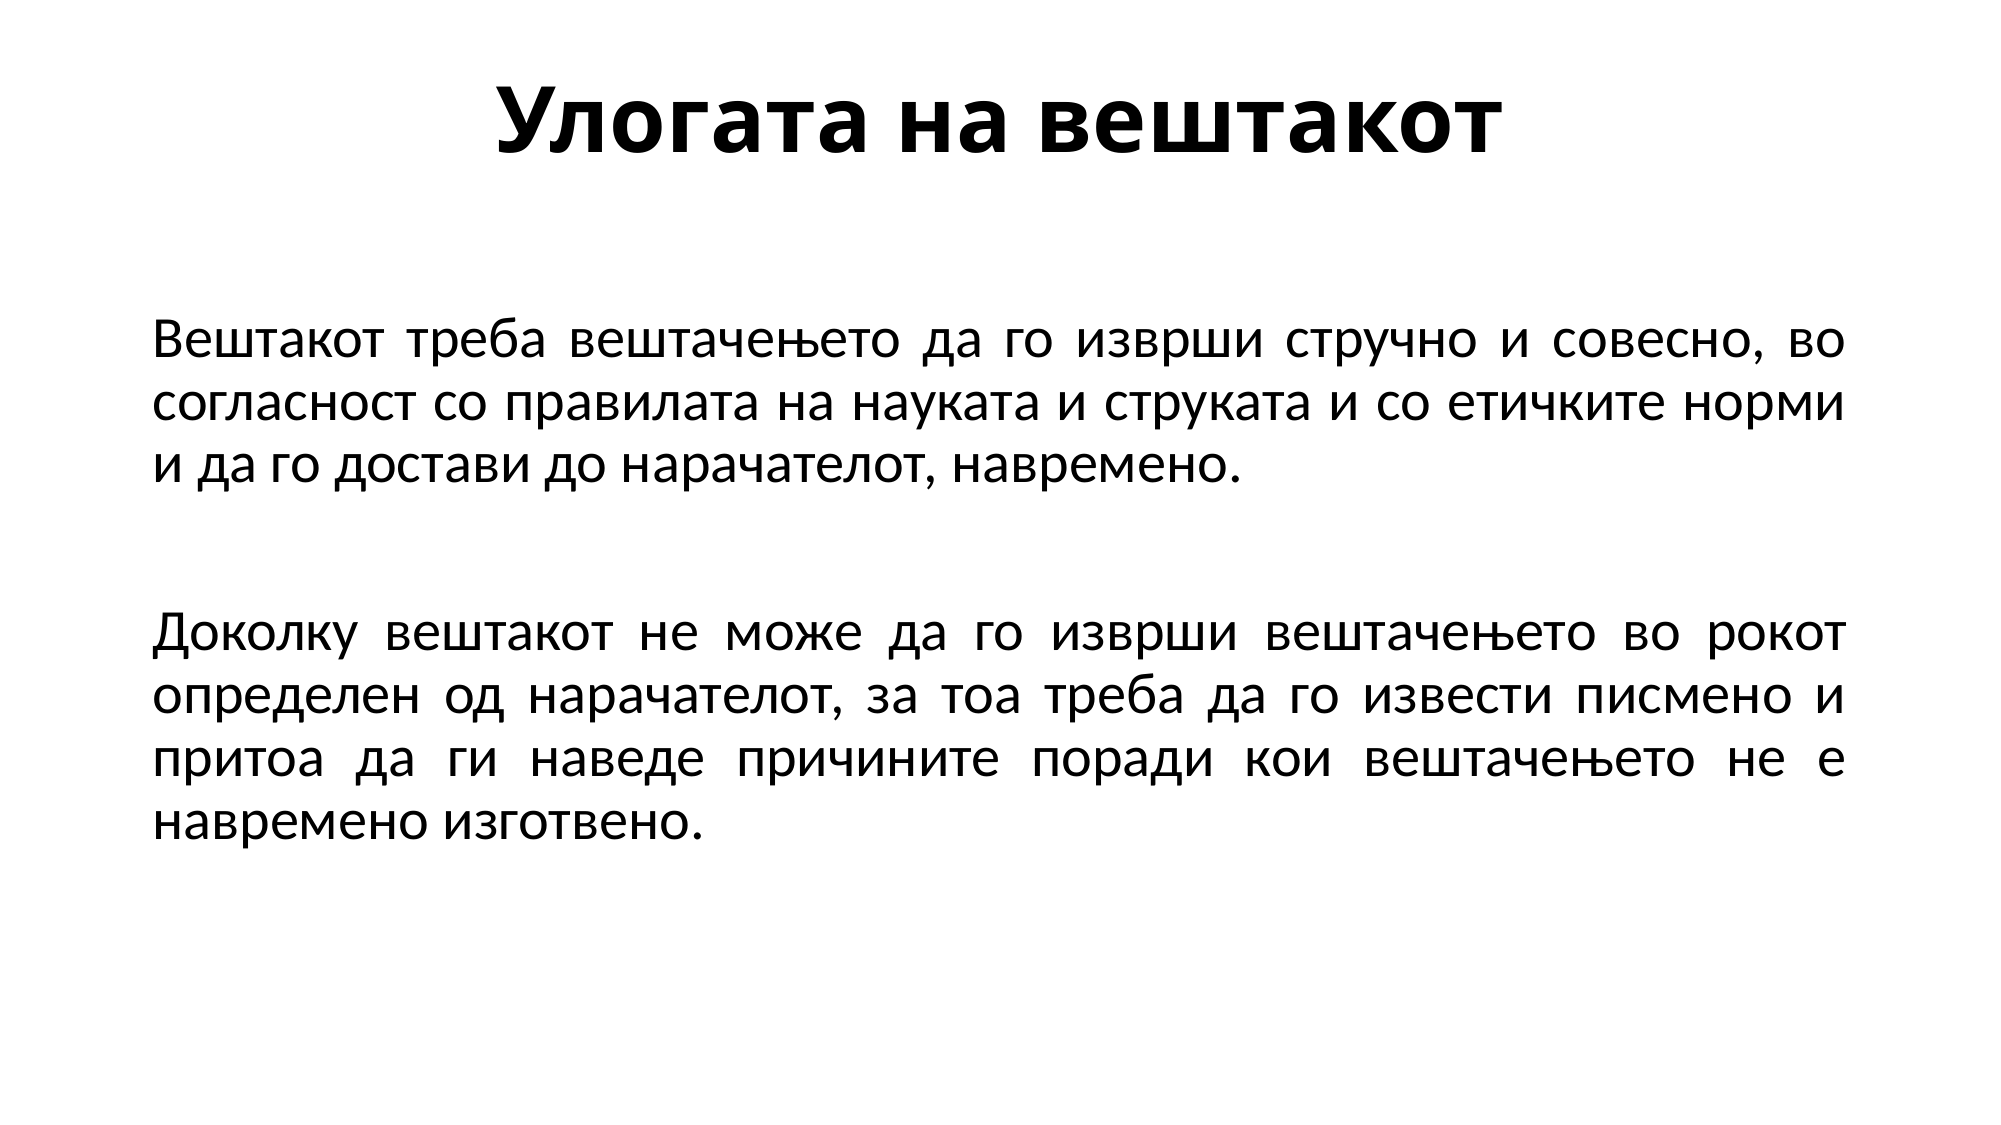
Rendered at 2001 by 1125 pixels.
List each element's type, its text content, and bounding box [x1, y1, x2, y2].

list Вештакот треба вештачењето да го изврши стручно и совесно, во согласност со правилата на науката и струката и со етичките норми и да го достави до нарачателот, навремено. Доколку вештакот не може да го изврши вештачењето во рокот определен од нарачателот, за тоа треба да го извести писмено и притоа да ги наведе причините поради кои вештачењето не е навремено изготвено. [137, 208, 1863, 1014]
title Улогата на вештакот [137, 59, 1863, 185]
